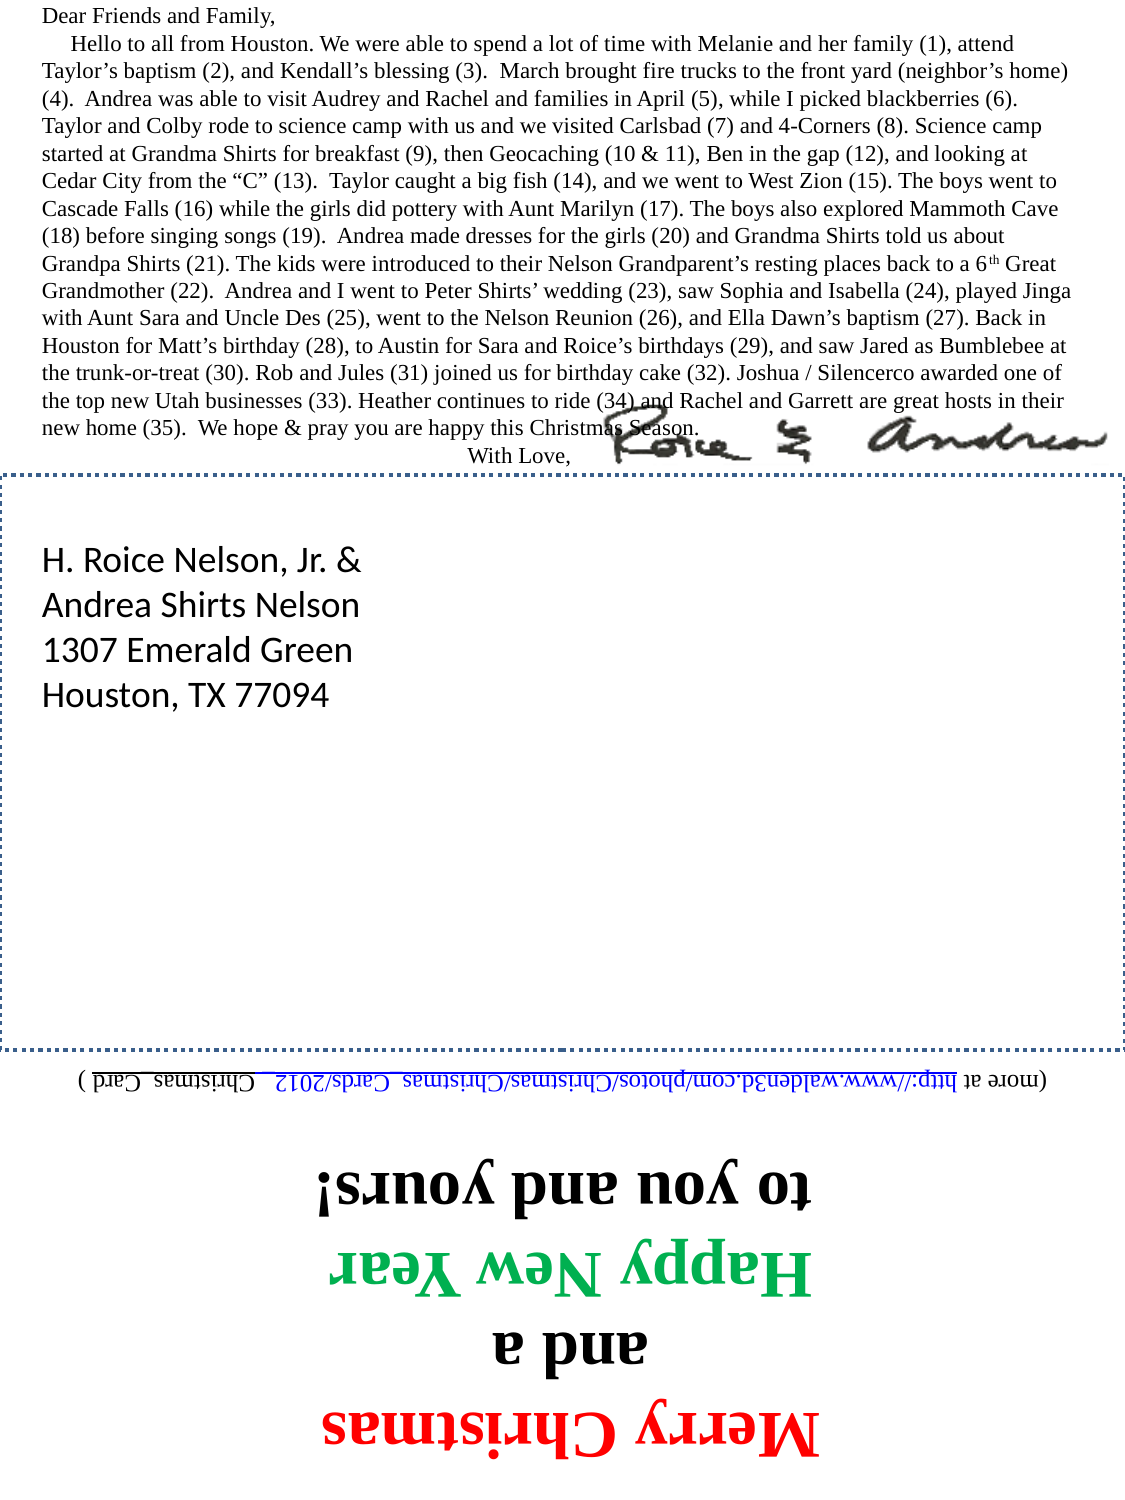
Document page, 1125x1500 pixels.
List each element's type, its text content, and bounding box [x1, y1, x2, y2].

text_box Dear Friends and Family, Hello to all from Houston. We were able to spend a lot of time with Melanie and her family (1), attend Taylor’s baptism (2), and Kendall’s blessing (3). March brought fire trucks to the front yard (neighbor’s home) (4). Andrea was able to visit Audrey and Rachel and families in April (5), while I picked blackberries (6). Taylor and Colby rode to science camp with us and we visited Carlsbad (7) and 4-Corners (8). Science camp started at Grandma Shirts for breakfast (9), then Geocaching (10 & 11), Ben in the gap (12), and looking at Cedar City from the “C” (13). Taylor caught a big fish (14), and we went to West Zion (15). The boys went to Cascade Falls (16) while the girls did pottery with Aunt Marilyn (17). The boys also explored Mammoth Cave (18) before singing songs (19). Andrea made dresses for the girls (20) and Grandma Shirts told us about Grandpa Shirts (21). The kids were introduced to their Nelson Grandparent’s resting places back to a 6th Great Grandmother (22). Andrea and I went to Peter Shirts’ wedding (23), saw Sophia and Isabella (24), played Jinga with Aunt Sara and Uncle Des (25), went to the Nelson Reunion (26), and Ella Dawn’s baptism (27). Back in Houston for Matt’s birthday (28), to Austin for Sara and Roice’s birthdays (29), and saw Jared as Bumblebee at the trunk-or-treat (30). Rob and Jules (31) joined us for birthday cake (32). Joshua / Silencerco awarded one of the top new Utah businesses (33). Heather continues to ride (34) and Rachel and Garrett are great hosts in their new home (35). We hope & pray you are happy this Christmas Season. With Love, [27, 0, 1103, 474]
picture [591, 390, 1123, 467]
text_box Merry Christmas and a Happy New Year to you and yours! (more at http://www.walden3d.com/photos/Christmas/Christmas_Cards/2012_ Christmas_Card ) [0, 1063, 1125, 1488]
text_box [0, 473, 1125, 1052]
